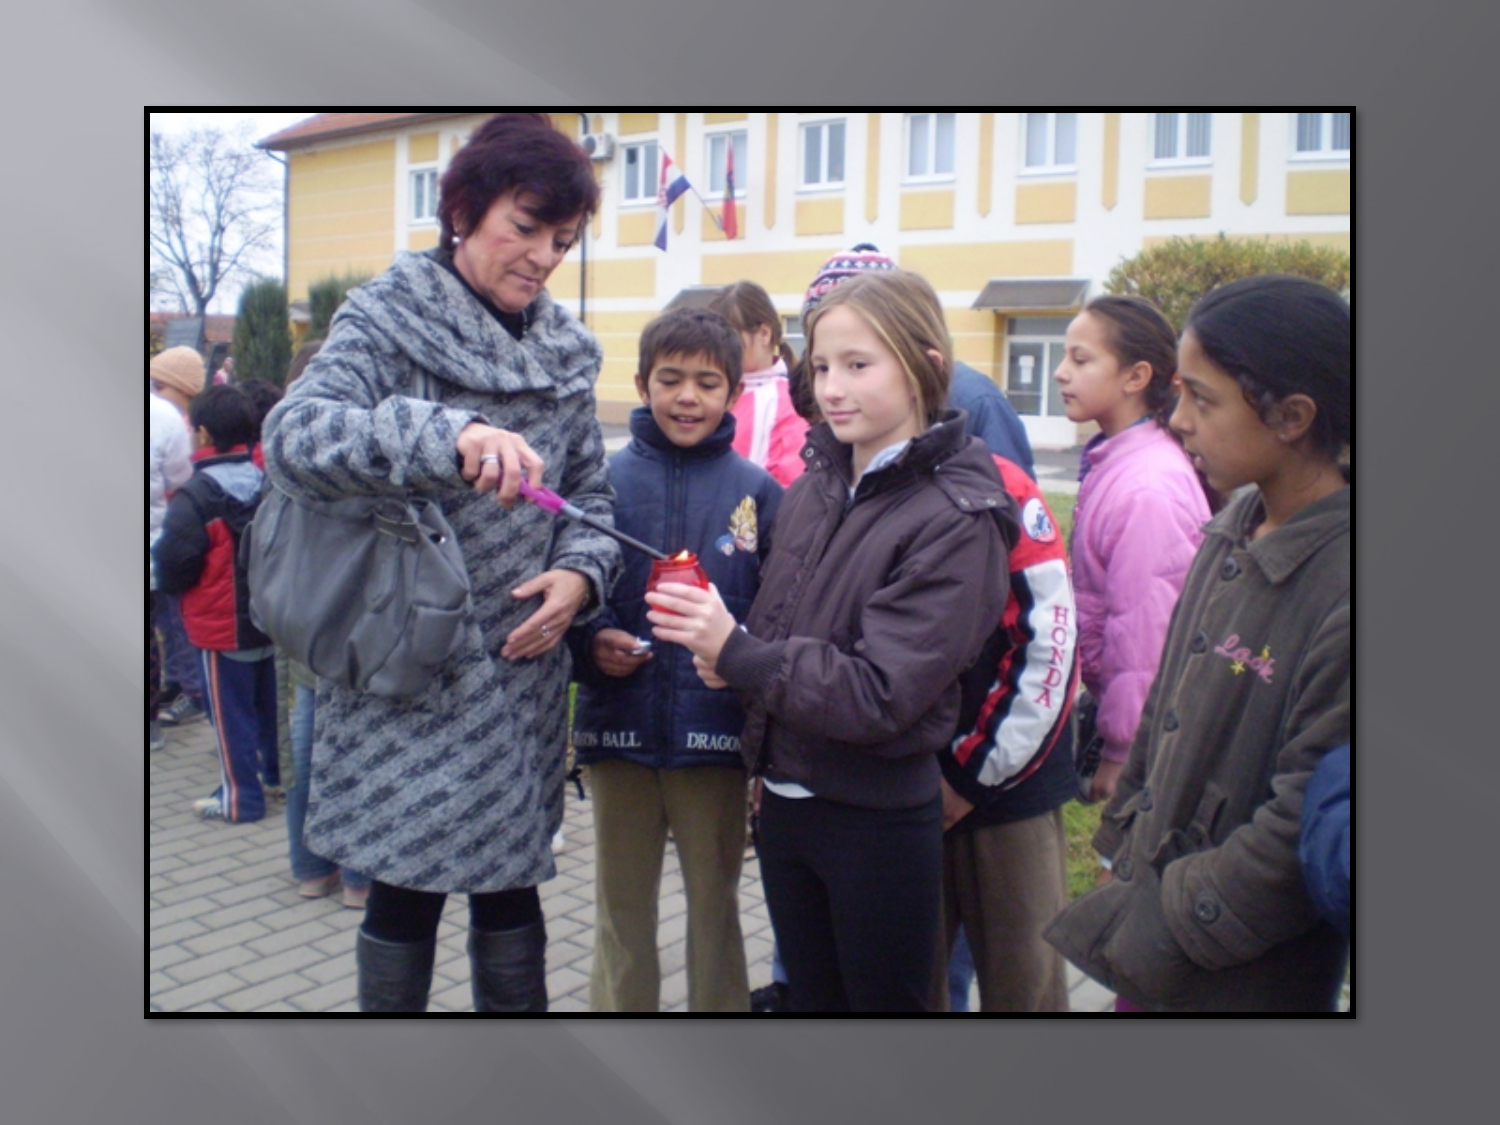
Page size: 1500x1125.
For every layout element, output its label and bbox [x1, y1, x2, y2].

picture [149, 112, 1351, 1013]
